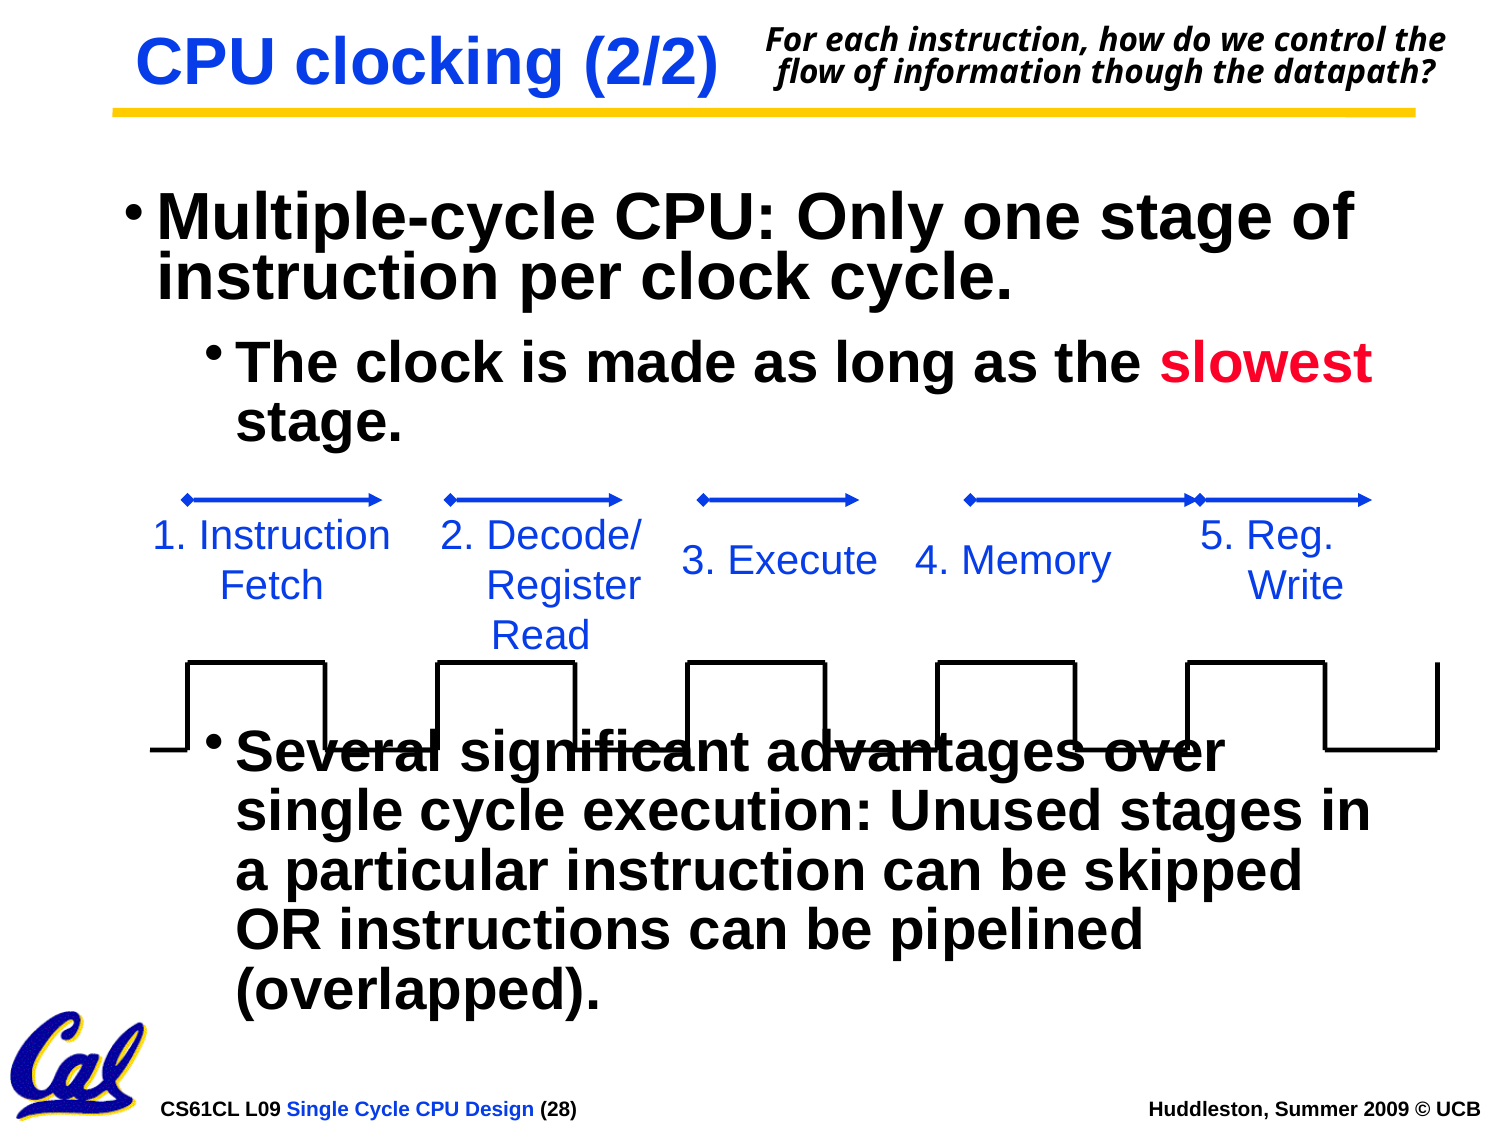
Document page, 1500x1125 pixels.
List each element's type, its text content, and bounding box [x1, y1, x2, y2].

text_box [149, 662, 1438, 751]
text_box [137, 449, 1373, 666]
list Multiple-cycle CPU: Only one stage of instruction per clock cycle. The clock is made as long as the slowest stage. Several significant advantages over single cycle execution: Unused stages in a particular instruction can be skipped OR instructions can be pipelined (overlapped). [111, 186, 1401, 1090]
title CPU clocking (2/2) [124, 24, 1066, 104]
text_box For each instruction, how do we control the flow of information though the datapath? [724, 18, 1488, 98]
picture [10, 1011, 150, 1121]
